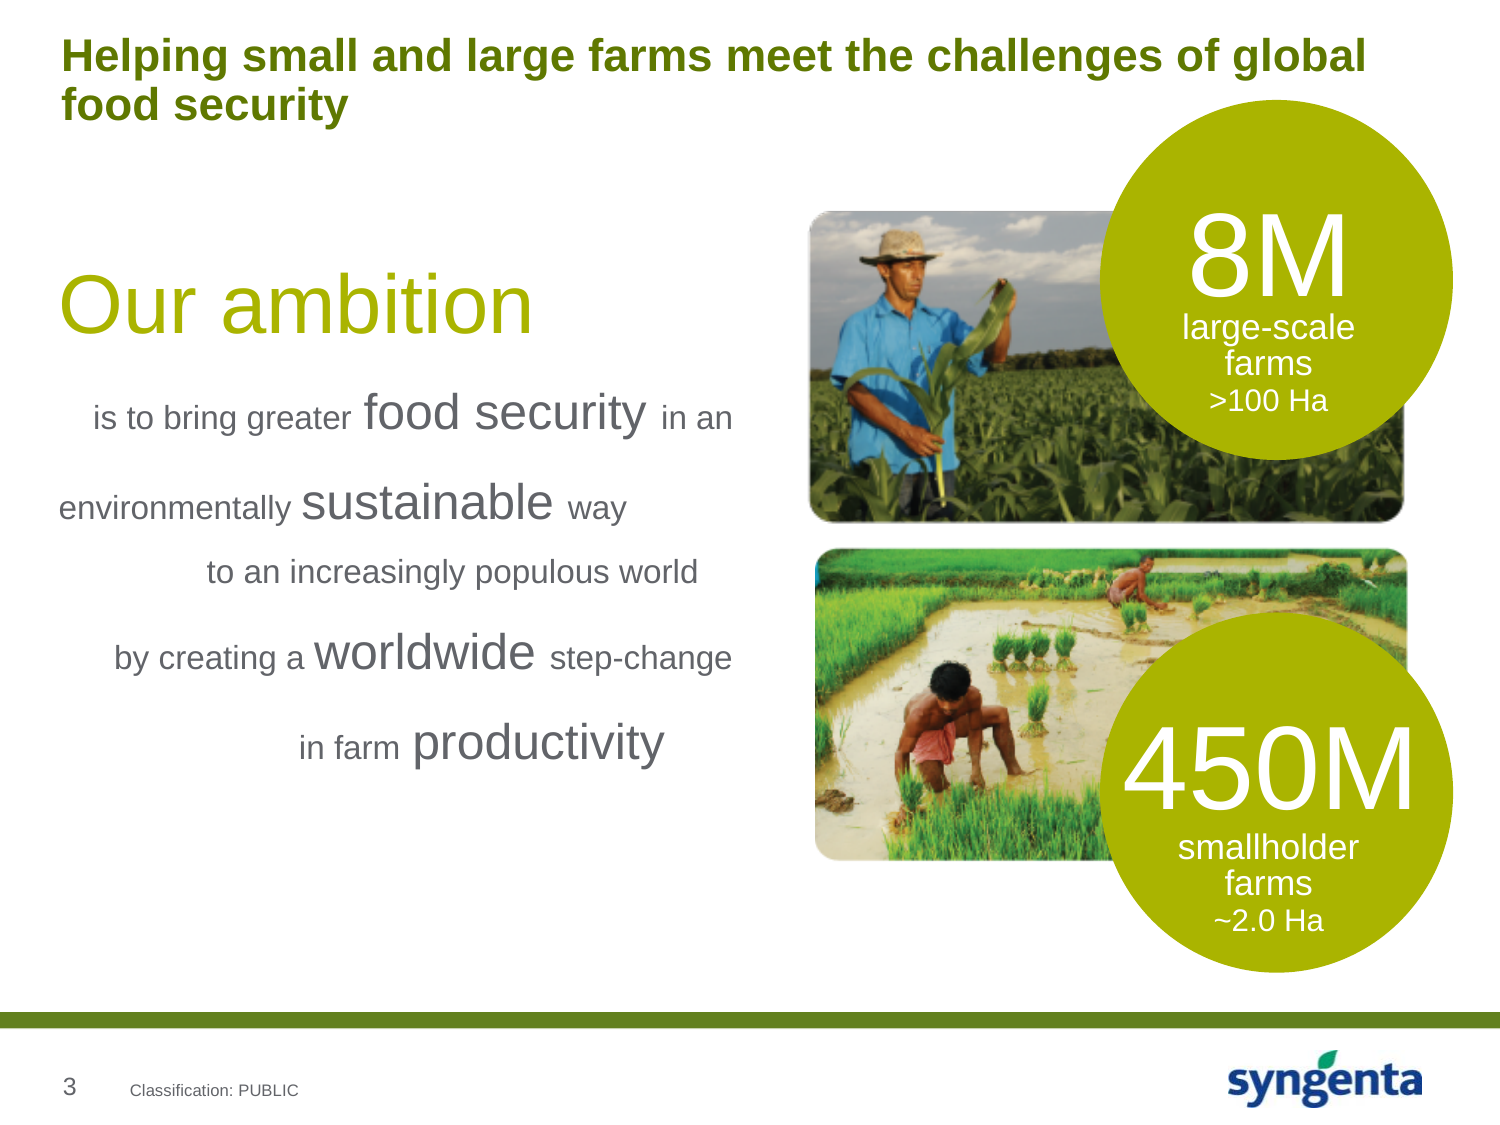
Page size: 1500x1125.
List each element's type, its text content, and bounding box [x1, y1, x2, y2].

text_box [1099, 99, 1454, 461]
footer Classification: PUBLIC [129, 1059, 1074, 1122]
picture [0, 1012, 1500, 1125]
list Our ambition is to bring greater food security in an environmentally sustainable way to an increasingly populous world by creating a worldwide step-change in farm productivity [58, 249, 809, 851]
title Helping small and large farms meet the challenges of global food security [60, 14, 1449, 149]
picture [800, 194, 1438, 926]
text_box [1099, 612, 1454, 973]
